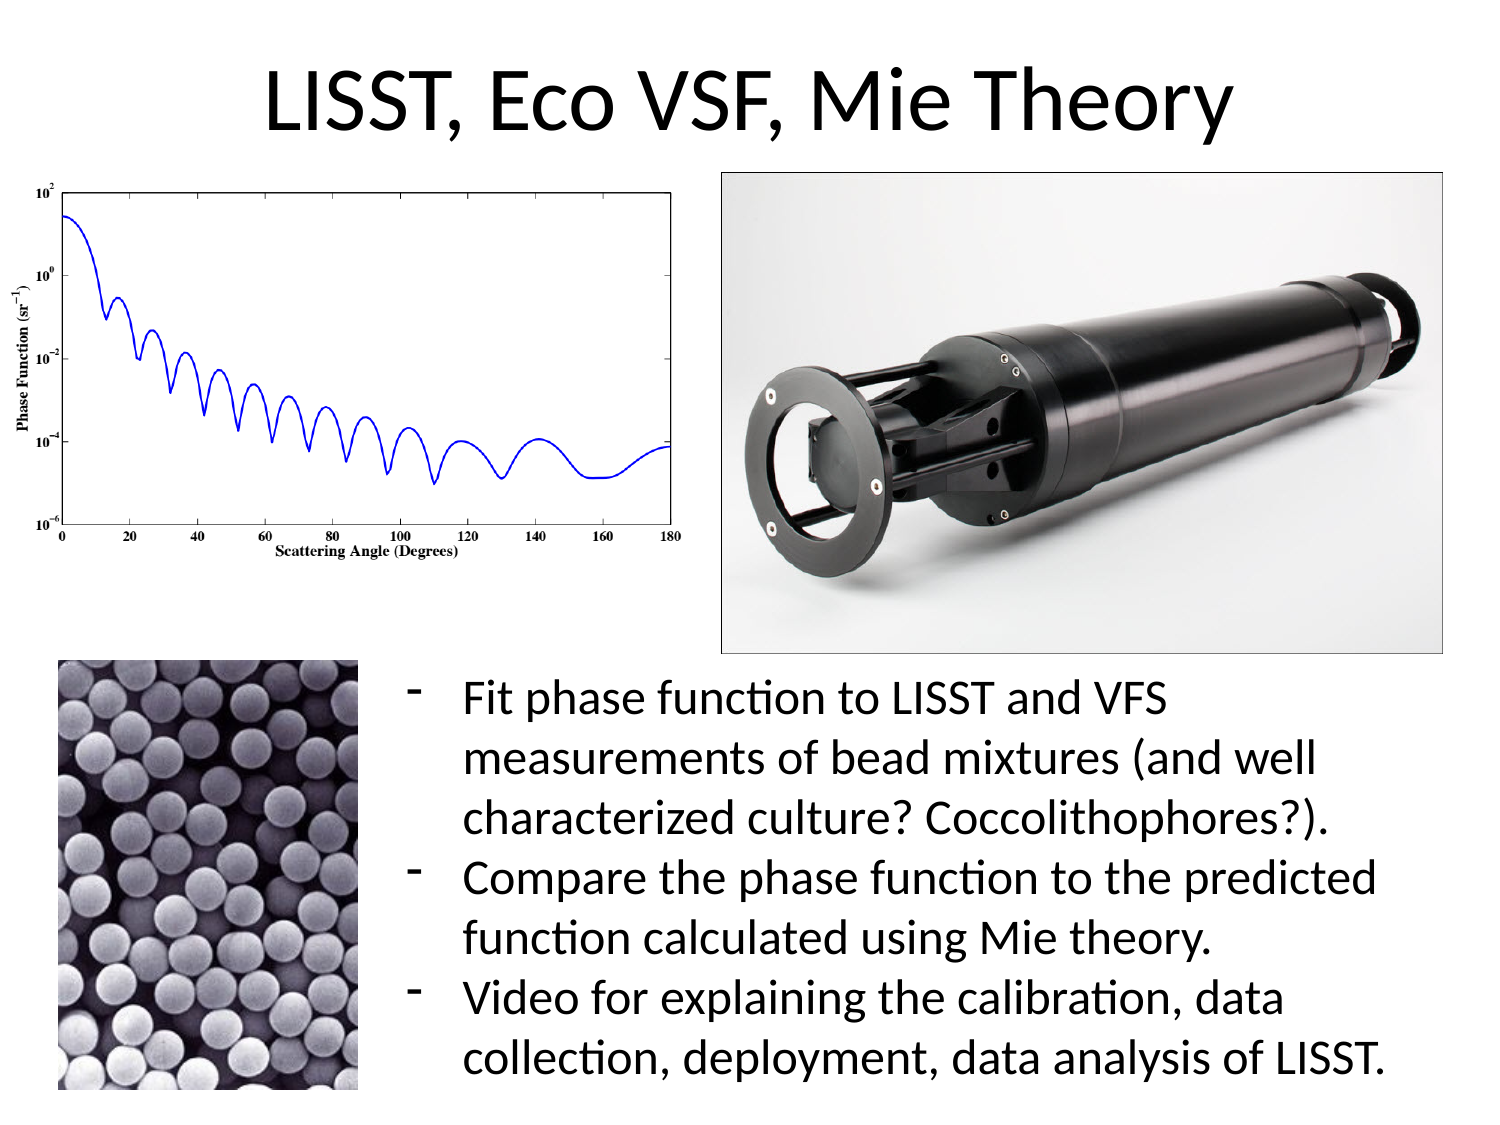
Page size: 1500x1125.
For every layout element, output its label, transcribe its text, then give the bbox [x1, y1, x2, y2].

picture [58, 660, 359, 1091]
text_box Fit phase function to LISST and VFS measurements of bead mixtures (and well characterized culture? Coccolithophores?). Compare the phase function to the predicted function calculated using Mie theory. Video for explaining the calibration, data collection, deployment, data analysis of LISST. [391, 657, 1435, 1092]
picture [0, 162, 686, 569]
title LISST, Eco VSF, Mie Theory [75, 0, 1425, 188]
picture [720, 172, 1443, 654]
